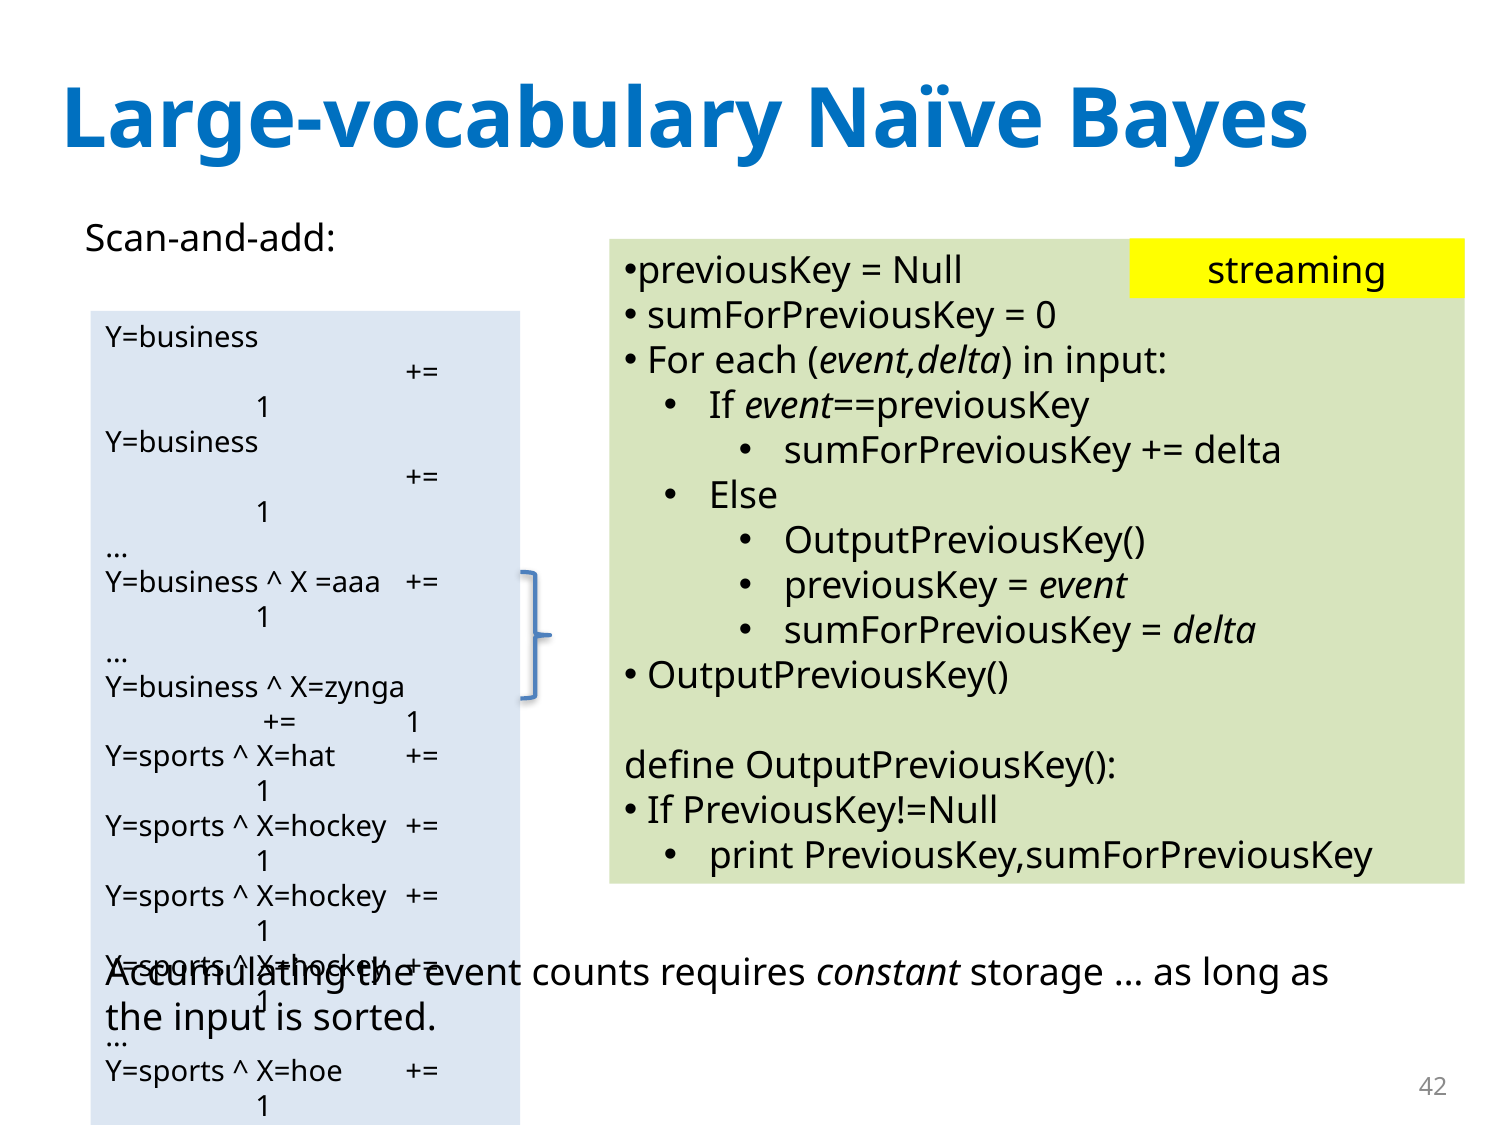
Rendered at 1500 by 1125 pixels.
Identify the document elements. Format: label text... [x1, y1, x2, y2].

text_box [520, 569, 553, 701]
text_box Y=business += 1 Y=business += 1 … Y=business ^ X =aaa += 1 … Y=business ^ X=zynga += 1 Y=sports ^ X=hat += 1 Y=sports ^ X=hockey += 1 Y=sports ^ X=hockey += 1 Y=sports ^ X=hockey += 1 … Y=sports ^ X=hoe += 1 … Y=sports += 1 … [90, 1046, 521, 1125]
text_box Accumulating the event counts requires constant storage … as long as the input is sorted. [90, 940, 1369, 1046]
text_box previousKey = Null sumForPreviousKey = 0 For each (event,delta) in input: If event==previousKey sumForPreviousKey += delta Else OutputPreviousKey() previousKey = event sumForPreviousKey = delta OutputPreviousKey() define OutputPreviousKey(): If PreviousKey!=Null print PreviousKey,sumForPreviousKey [609, 238, 1465, 884]
text_box Y=business += 1 Y=business += 1 … Y=business ^ X =aaa += 1 … Y=business ^ X=zynga += 1 Y=sports ^ X=hat += 1 Y=sports ^ X=hockey += 1 Y=sports ^ X=hockey += 1 Y=sports ^ X=hockey += 1 … Y=sports ^ X=hoe += 1 … Y=sports += 1 … [90, 311, 521, 940]
title Large-vocabulary Naïve Bayes [45, 47, 1465, 180]
slide_number 42 [1112, 1057, 1463, 1118]
text_box streaming [1129, 238, 1465, 299]
text_box Scan-and-add: [70, 206, 550, 311]
